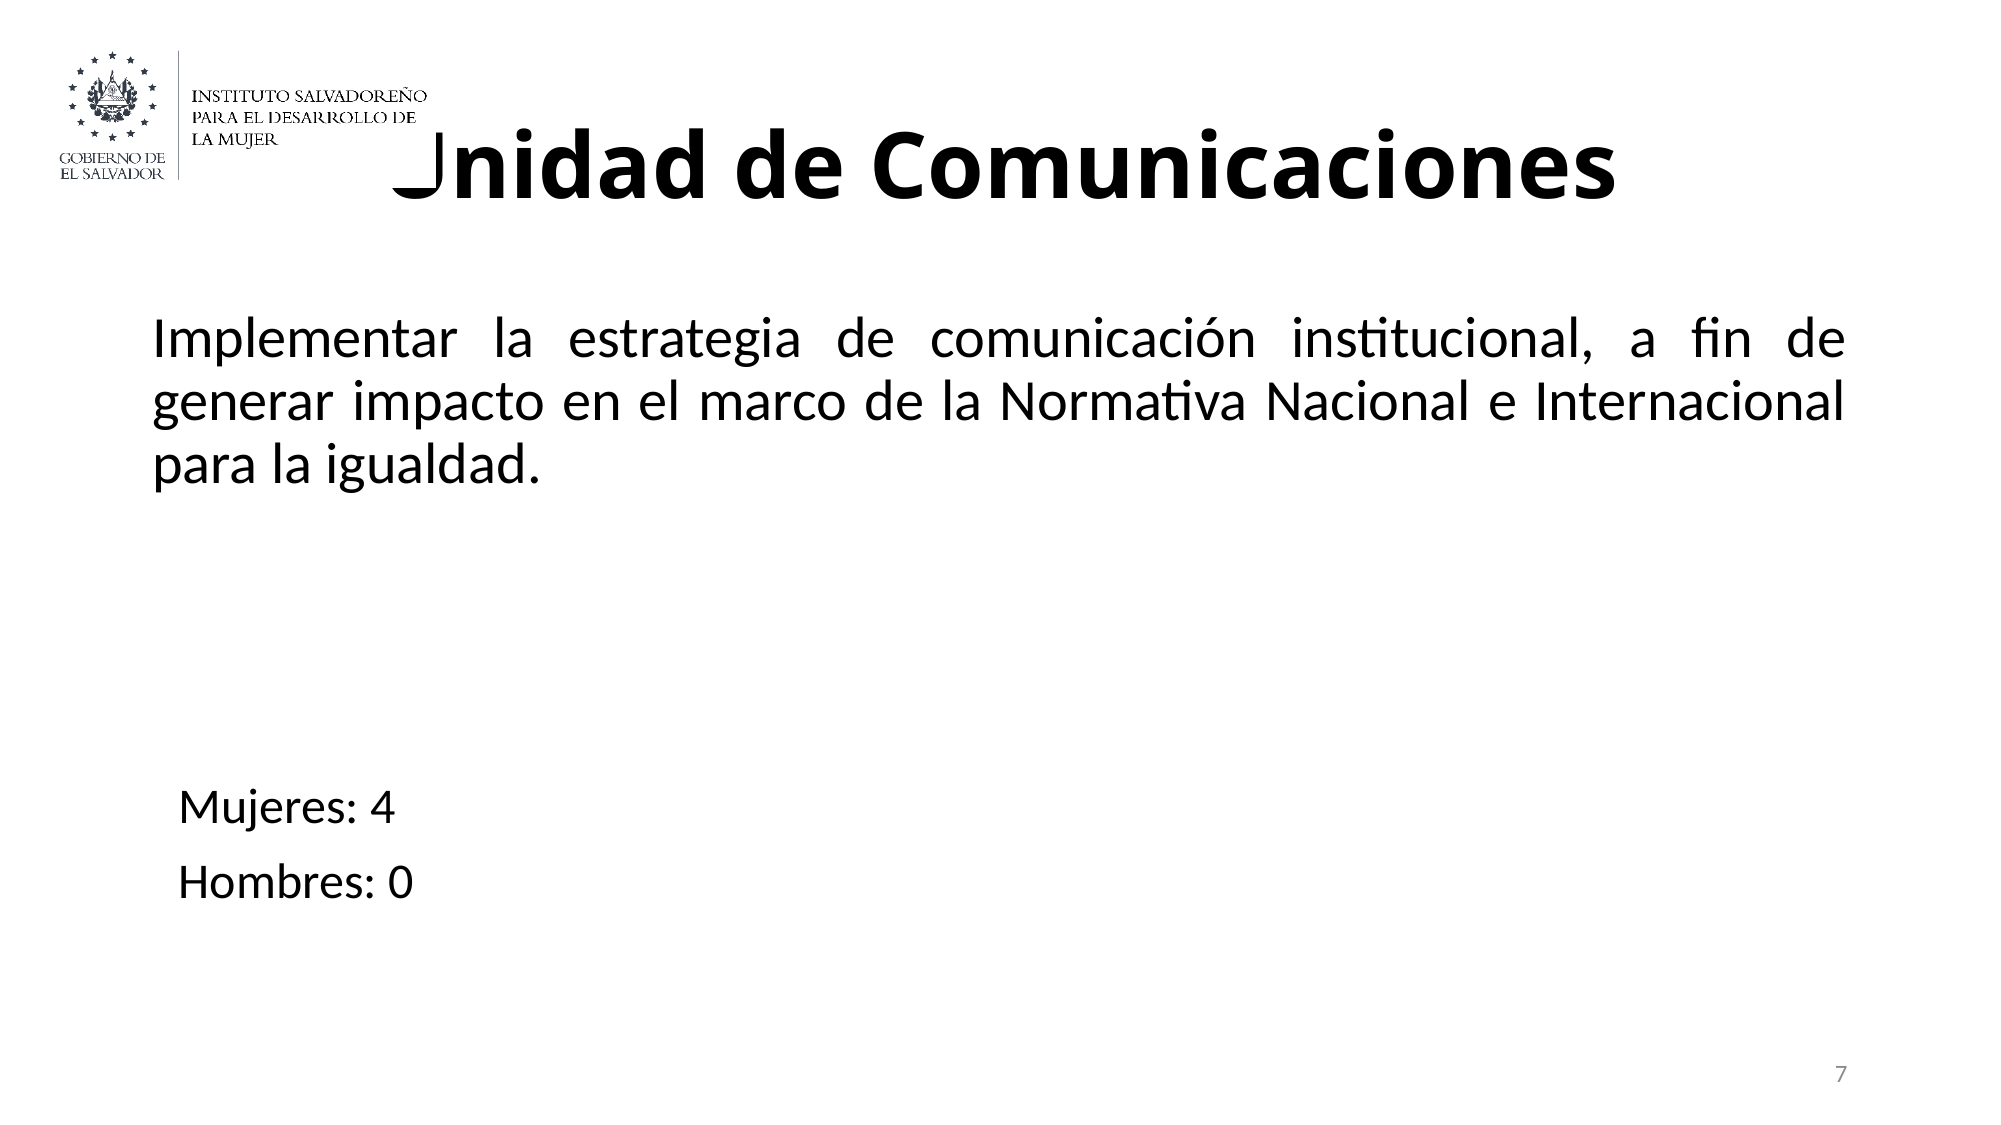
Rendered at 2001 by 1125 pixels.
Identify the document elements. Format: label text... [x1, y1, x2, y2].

picture [49, 40, 436, 189]
title Unidad de Comunicaciones [137, 59, 1863, 278]
text_box Mujeres: 4 Hombres: 0 [163, 772, 556, 934]
slide_number 7 [1412, 1042, 1863, 1103]
list Implementar la estrategia de comunicación institucional, a fin de generar impacto en el marco de la Normativa Nacional e Internacional para la igualdad. [137, 299, 1863, 1014]
